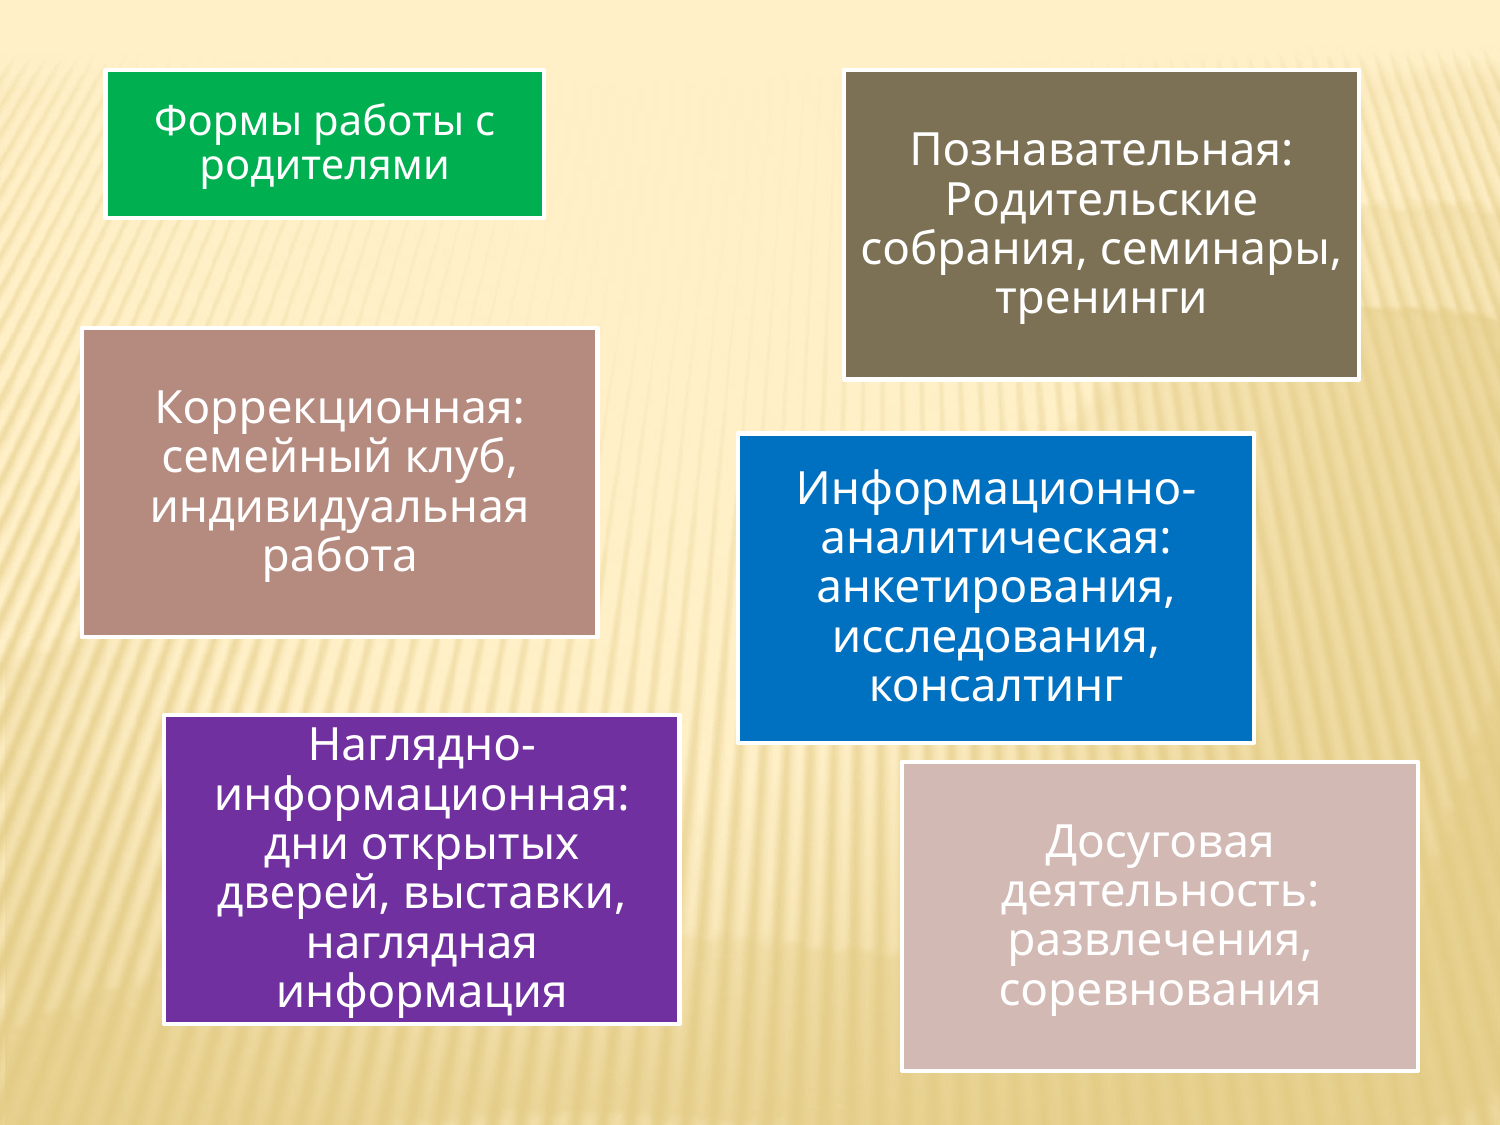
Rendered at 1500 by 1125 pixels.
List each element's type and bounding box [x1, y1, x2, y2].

text_box [46, 58, 1442, 1091]
